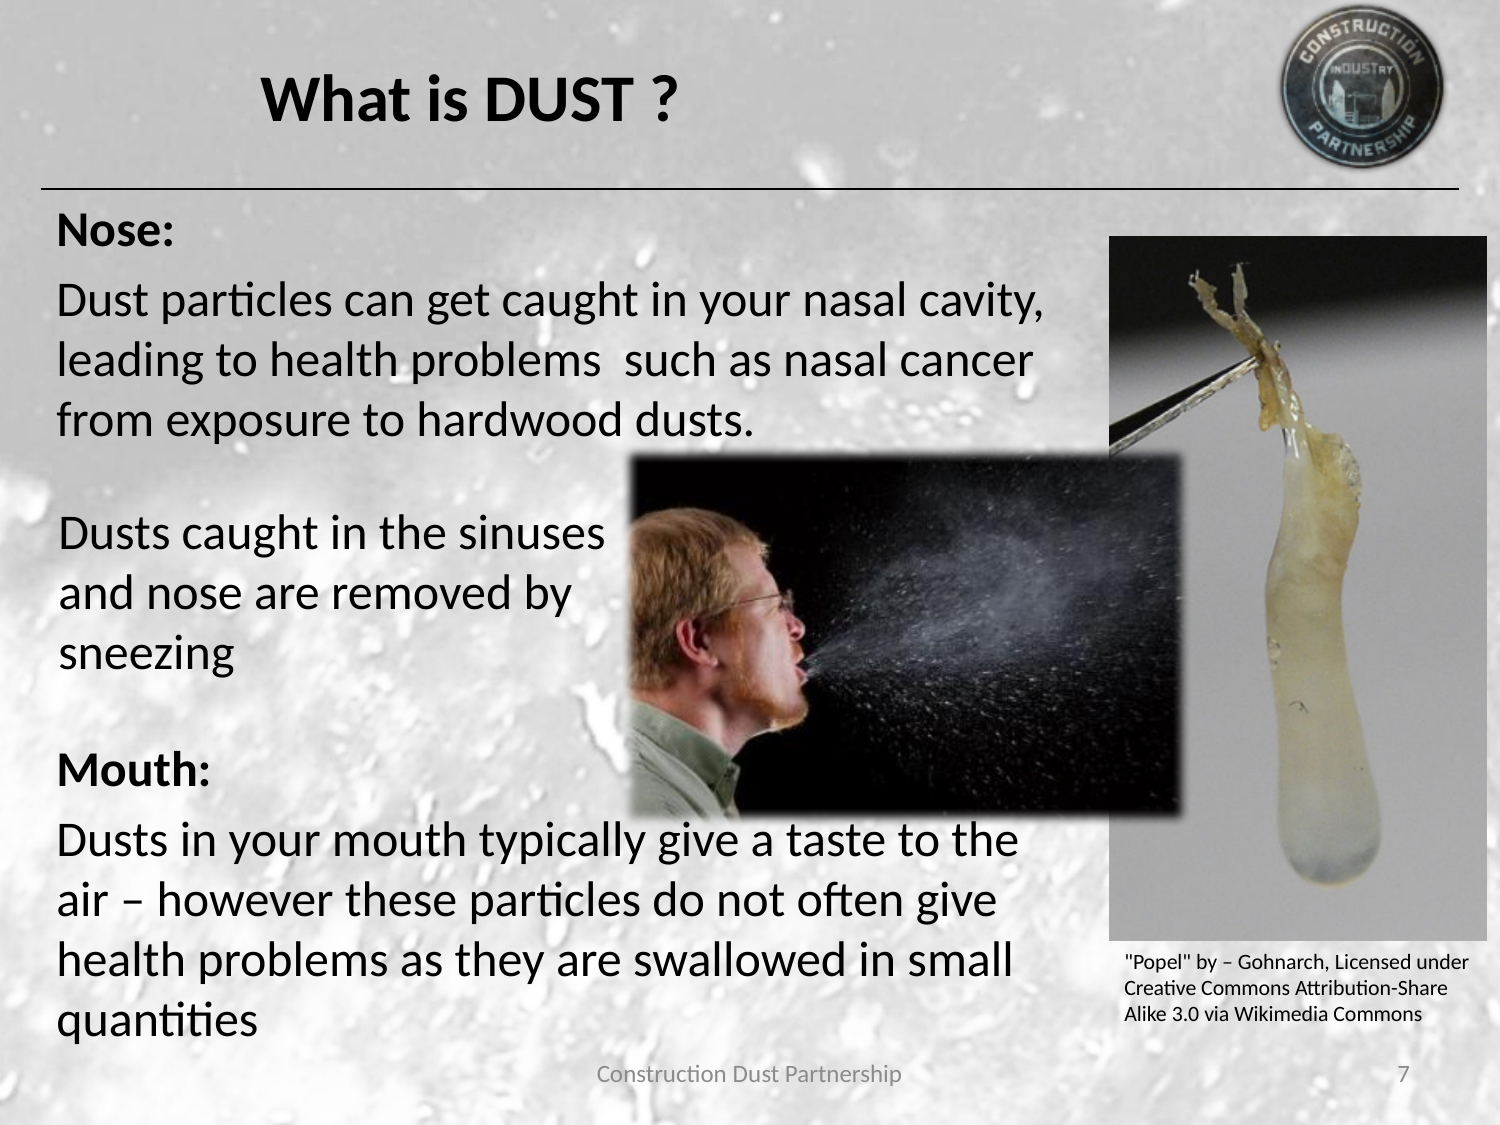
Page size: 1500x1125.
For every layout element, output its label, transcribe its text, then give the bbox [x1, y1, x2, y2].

text_box "Popel" by – Gohnarch, Licensed under Creative Commons Attribution-Share Alike 3.0 via Wikimedia Commons [1109, 947, 1487, 1071]
picture [619, 236, 1487, 941]
title What is DUST ? [244, 50, 1210, 139]
subtitle Nose: Dust particles can get caught in your nasal cavity, leading to health problems such as nasal cancer from exposure to hardwood dusts. Mouth: Dusts in your mouth typically give a taste to the air – however these particles do not often give health problems as they are swallowed in small quantities [40, 196, 1093, 1083]
footer Construction Dust Partnership [512, 1042, 988, 1103]
slide_number 7 [1074, 1042, 1425, 1103]
text_box Dusts caught in the sinuses and nose are removed by sneezing [43, 491, 614, 716]
picture [1215, 0, 1500, 190]
